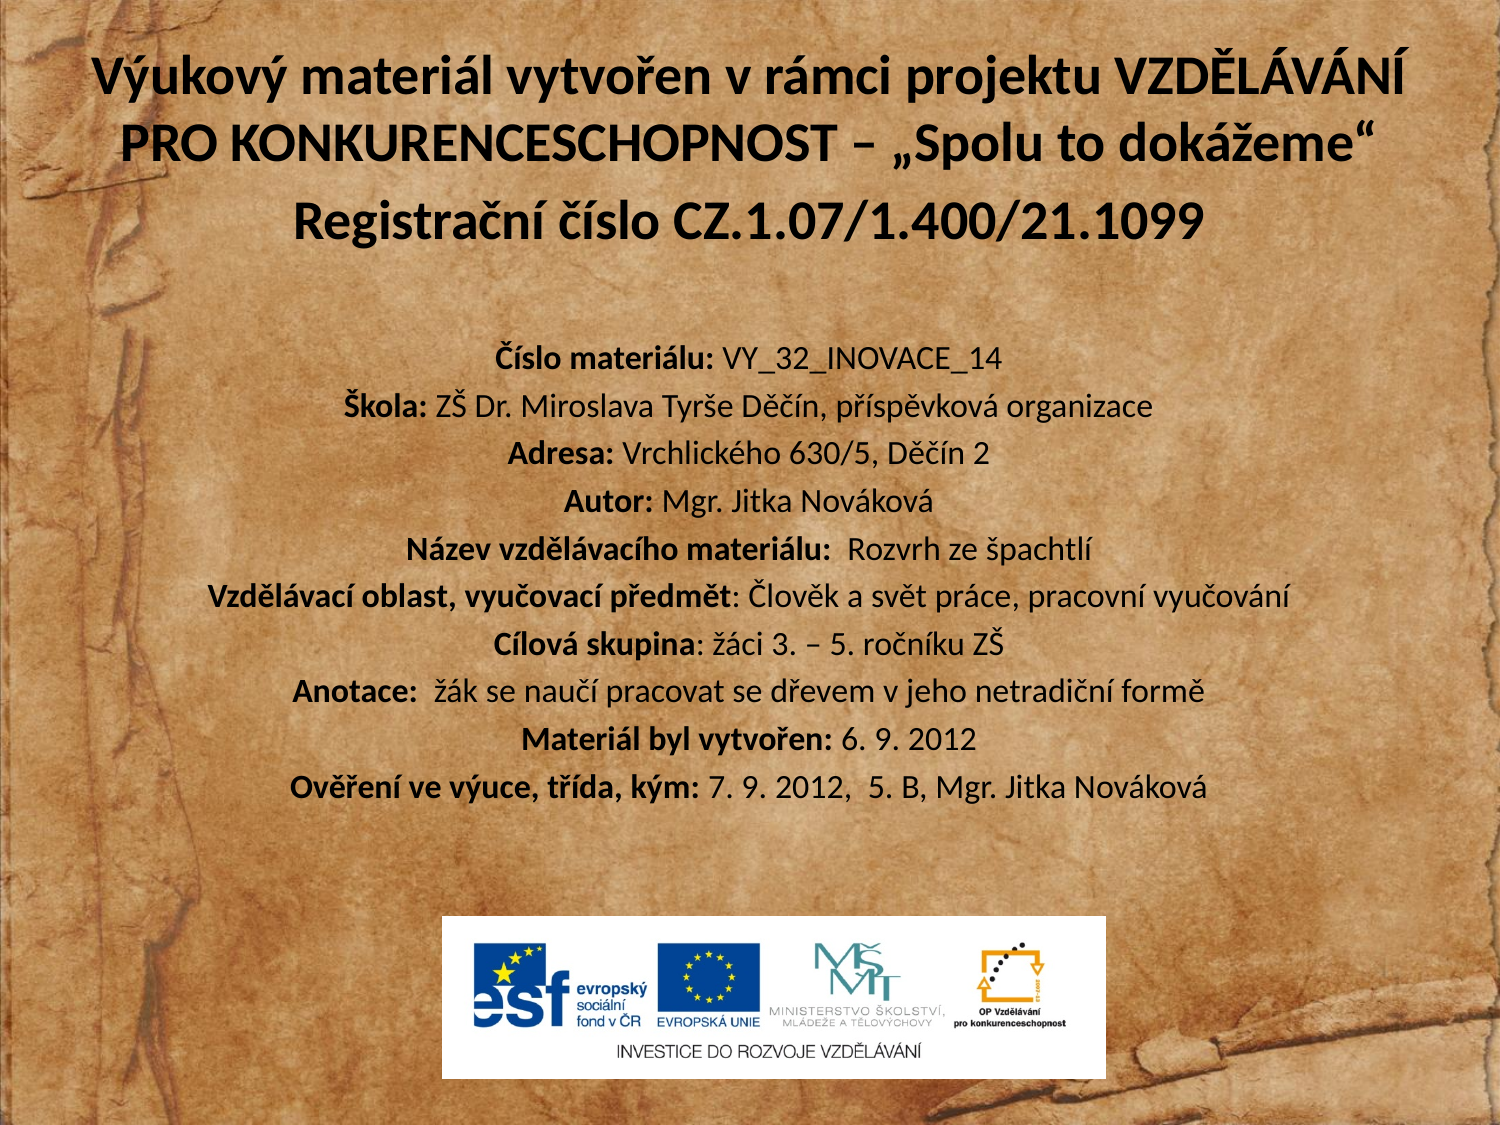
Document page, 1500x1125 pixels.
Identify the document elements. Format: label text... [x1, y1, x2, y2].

list Výukový materiál vytvořen v rámci projektu VZDĚLÁVÁNÍ PRO KONKURENCESCHOPNOST – „Spolu to dokážeme“ Registrační číslo CZ.1.07/1.400/21.1099 Číslo materiálu: VY_32_INOVACE_14 Škola: ZŠ Dr. Miroslava Tyrše Děčín, příspěvková organizace Adresa: Vrchlického 630/5, Děčín 2 Autor: Mgr. Jitka Nováková Název vzdělávacího materiálu: Rozvrh ze špachtlí Vzdělávací oblast, vyučovací předmět: Člověk a svět práce, pracovní vyučování Cílová skupina: žáci 3. – 5. ročníku ZŠ Anotace: žák se naučí pracovat se dřevem v jeho netradiční formě Materiál byl vytvořen: 6. 9. 2012 Ověření ve výuce, třída, kým: 7. 9. 2012, 5. B, Mgr. Jitka Nováková [75, 30, 1424, 870]
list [442, 916, 1106, 1080]
picture [0, 0, 1500, 1125]
